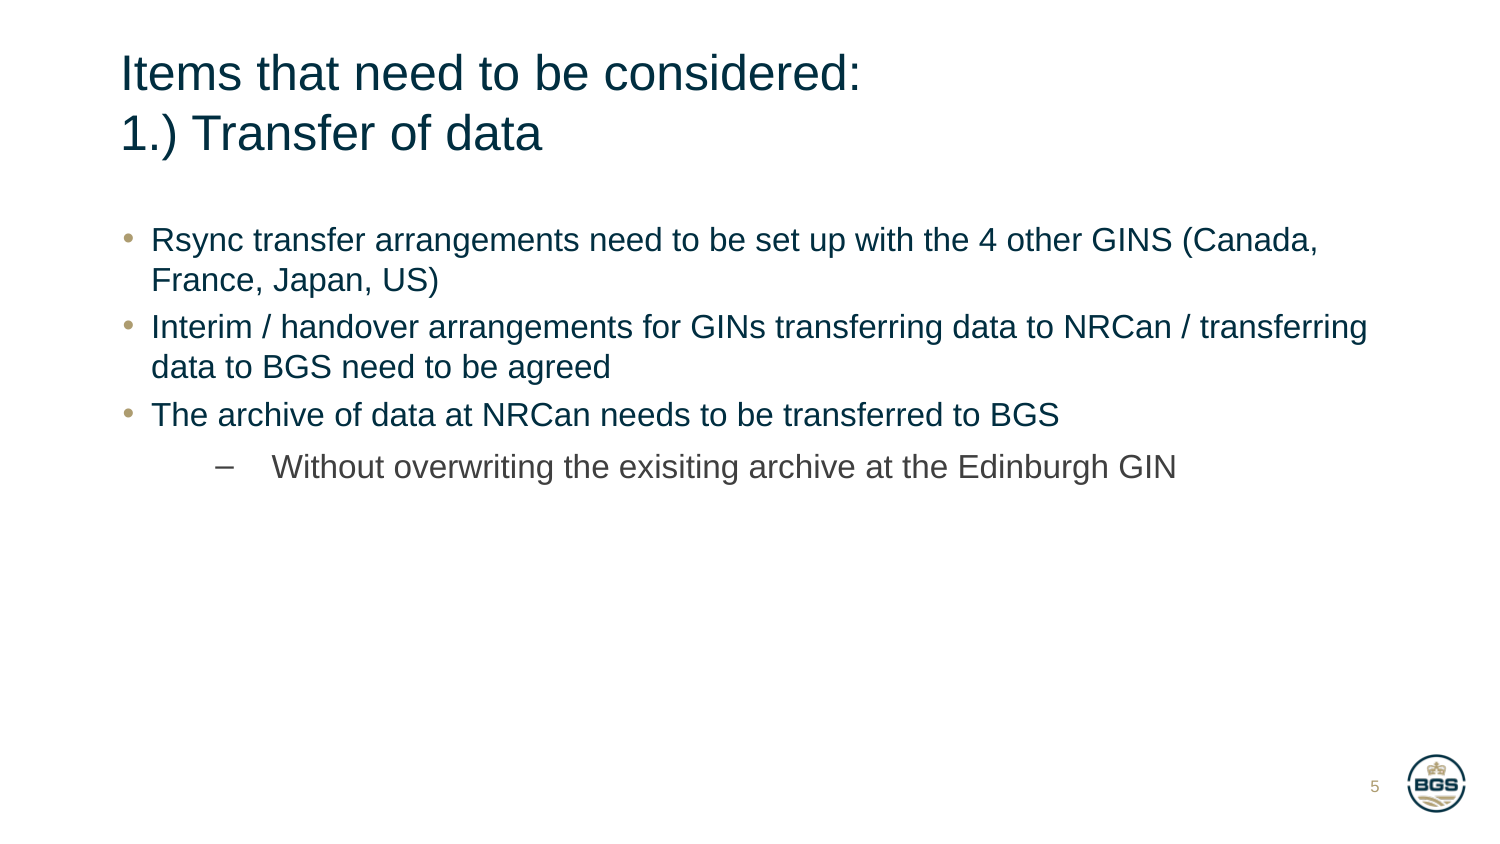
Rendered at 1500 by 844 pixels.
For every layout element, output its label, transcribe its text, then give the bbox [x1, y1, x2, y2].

list Rsync transfer arrangements need to be set up with the 4 other GINS (Canada, France, Japan, US) Interim / handover arrangements for GINs transferring data to NRCan / transferring data to BGS need to be agreed The archive of data at NRCan needs to be transferred to BGS Without overwriting the exisiting archive at the Edinburgh GIN [106, 210, 1395, 738]
title Items that need to be considered: 1.) Transfer of data [105, 32, 1395, 174]
slide_number 5 [1319, 768, 1395, 814]
picture [1406, 753, 1467, 814]
